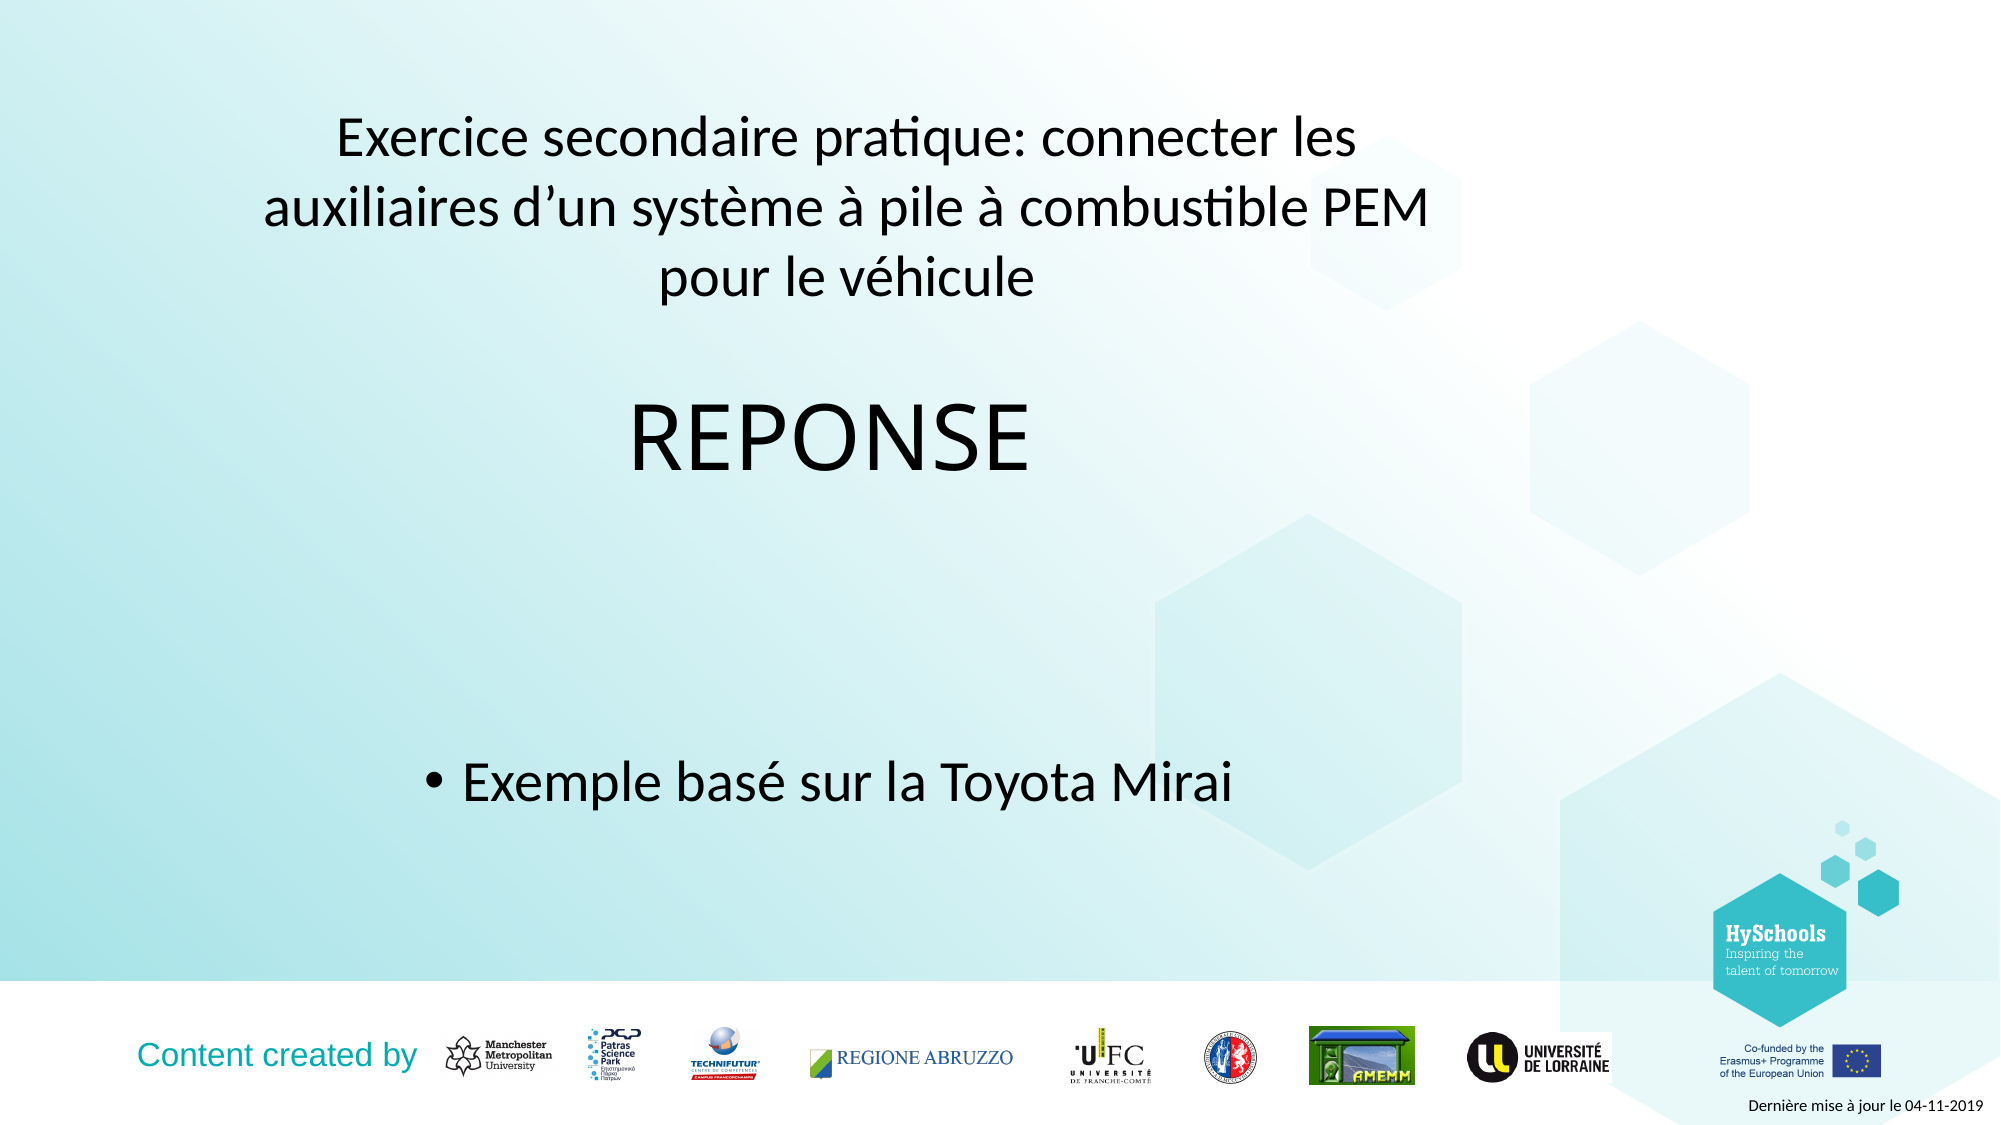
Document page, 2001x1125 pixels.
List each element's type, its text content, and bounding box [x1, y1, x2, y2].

text_box REPONSE [192, 384, 1467, 626]
text_box Exercice secondaire pratique: connecter les auxiliaires d’un système à pile à combustible PEM pour le véhicule [227, 91, 1468, 386]
picture [0, 0, 2000, 1125]
text_box Dernière mise à jour le 04-11-2019 [1733, 1085, 1999, 1122]
text_box Exemple basé sur la Toyota Mirai [304, 743, 1355, 870]
